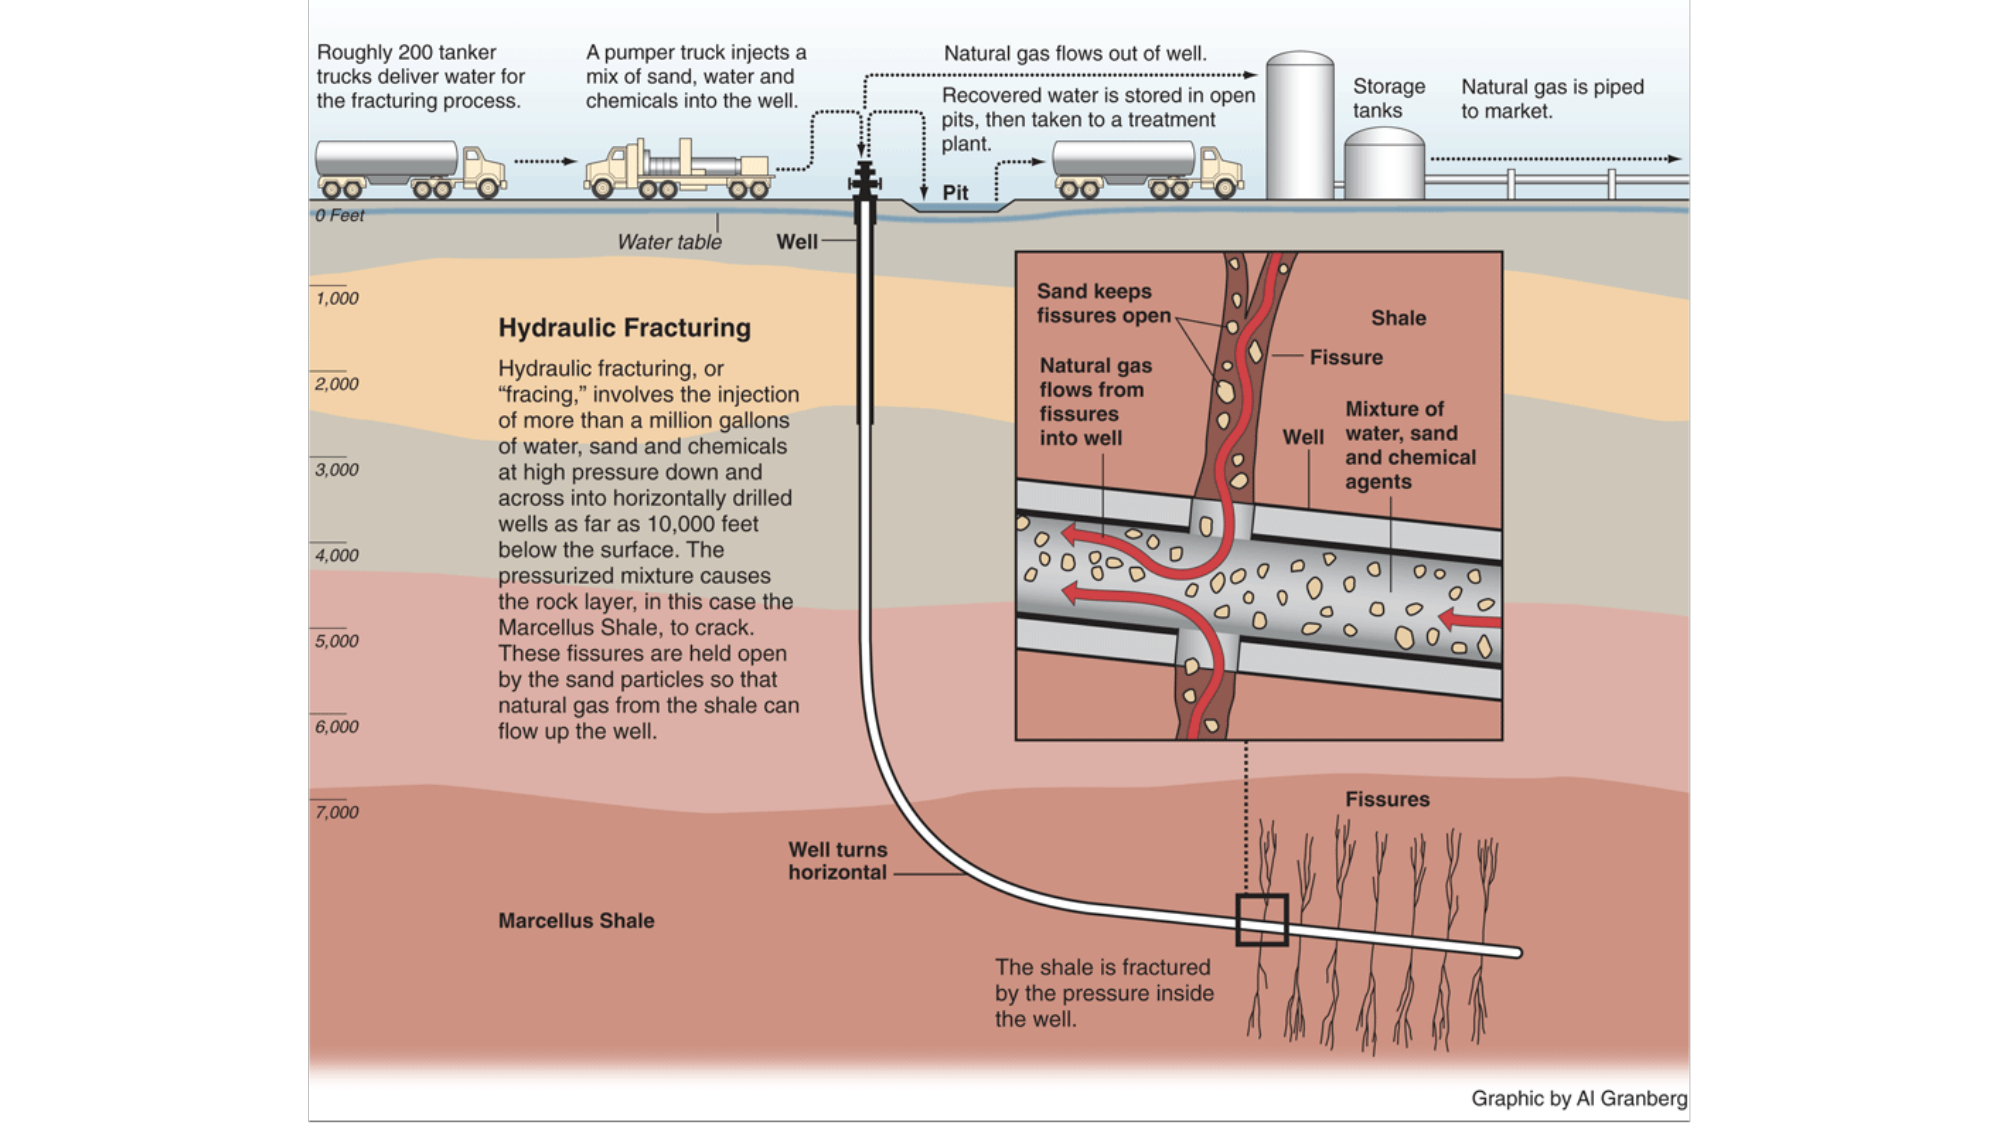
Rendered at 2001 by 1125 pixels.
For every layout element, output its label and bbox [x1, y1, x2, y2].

picture [305, 0, 1694, 1125]
